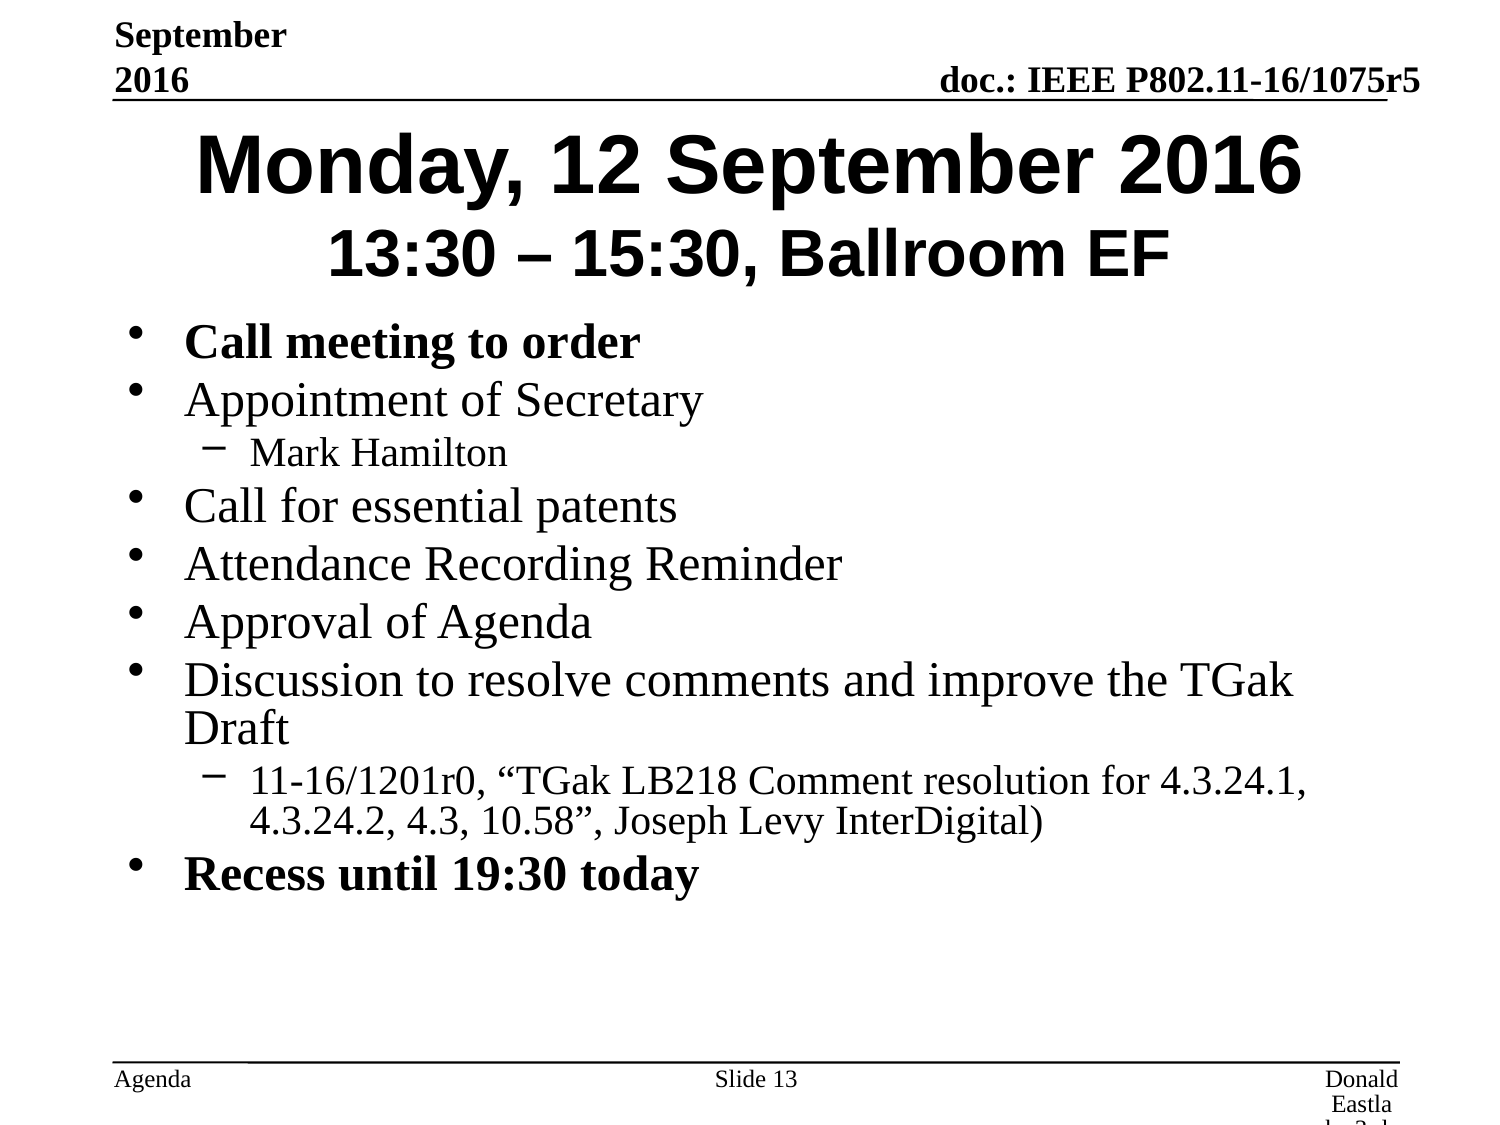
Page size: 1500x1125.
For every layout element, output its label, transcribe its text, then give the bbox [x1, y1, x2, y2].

list Call meeting to order Appointment of Secretary Mark Hamilton Call for essential patents Attendance Recording Reminder Approval of Agenda Discussion to resolve comments and improve the TGak Draft 11-16/1201r0, “TGak LB218 Comment resolution for 4.3.24.1, 4.3.24.2, 4.3, 10.58”, Joseph Levy InterDigital) Recess until 19:30 today [112, 312, 1413, 1063]
slide_number Slide 13 [712, 1063, 800, 1093]
footer Donald Eastlake 3rd, Huawei Technologies [1325, 1063, 1402, 1093]
title Monday, 12 September 2016 13:30 – 15:30, Ballroom EF [112, 112, 1388, 288]
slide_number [114, 54, 290, 100]
